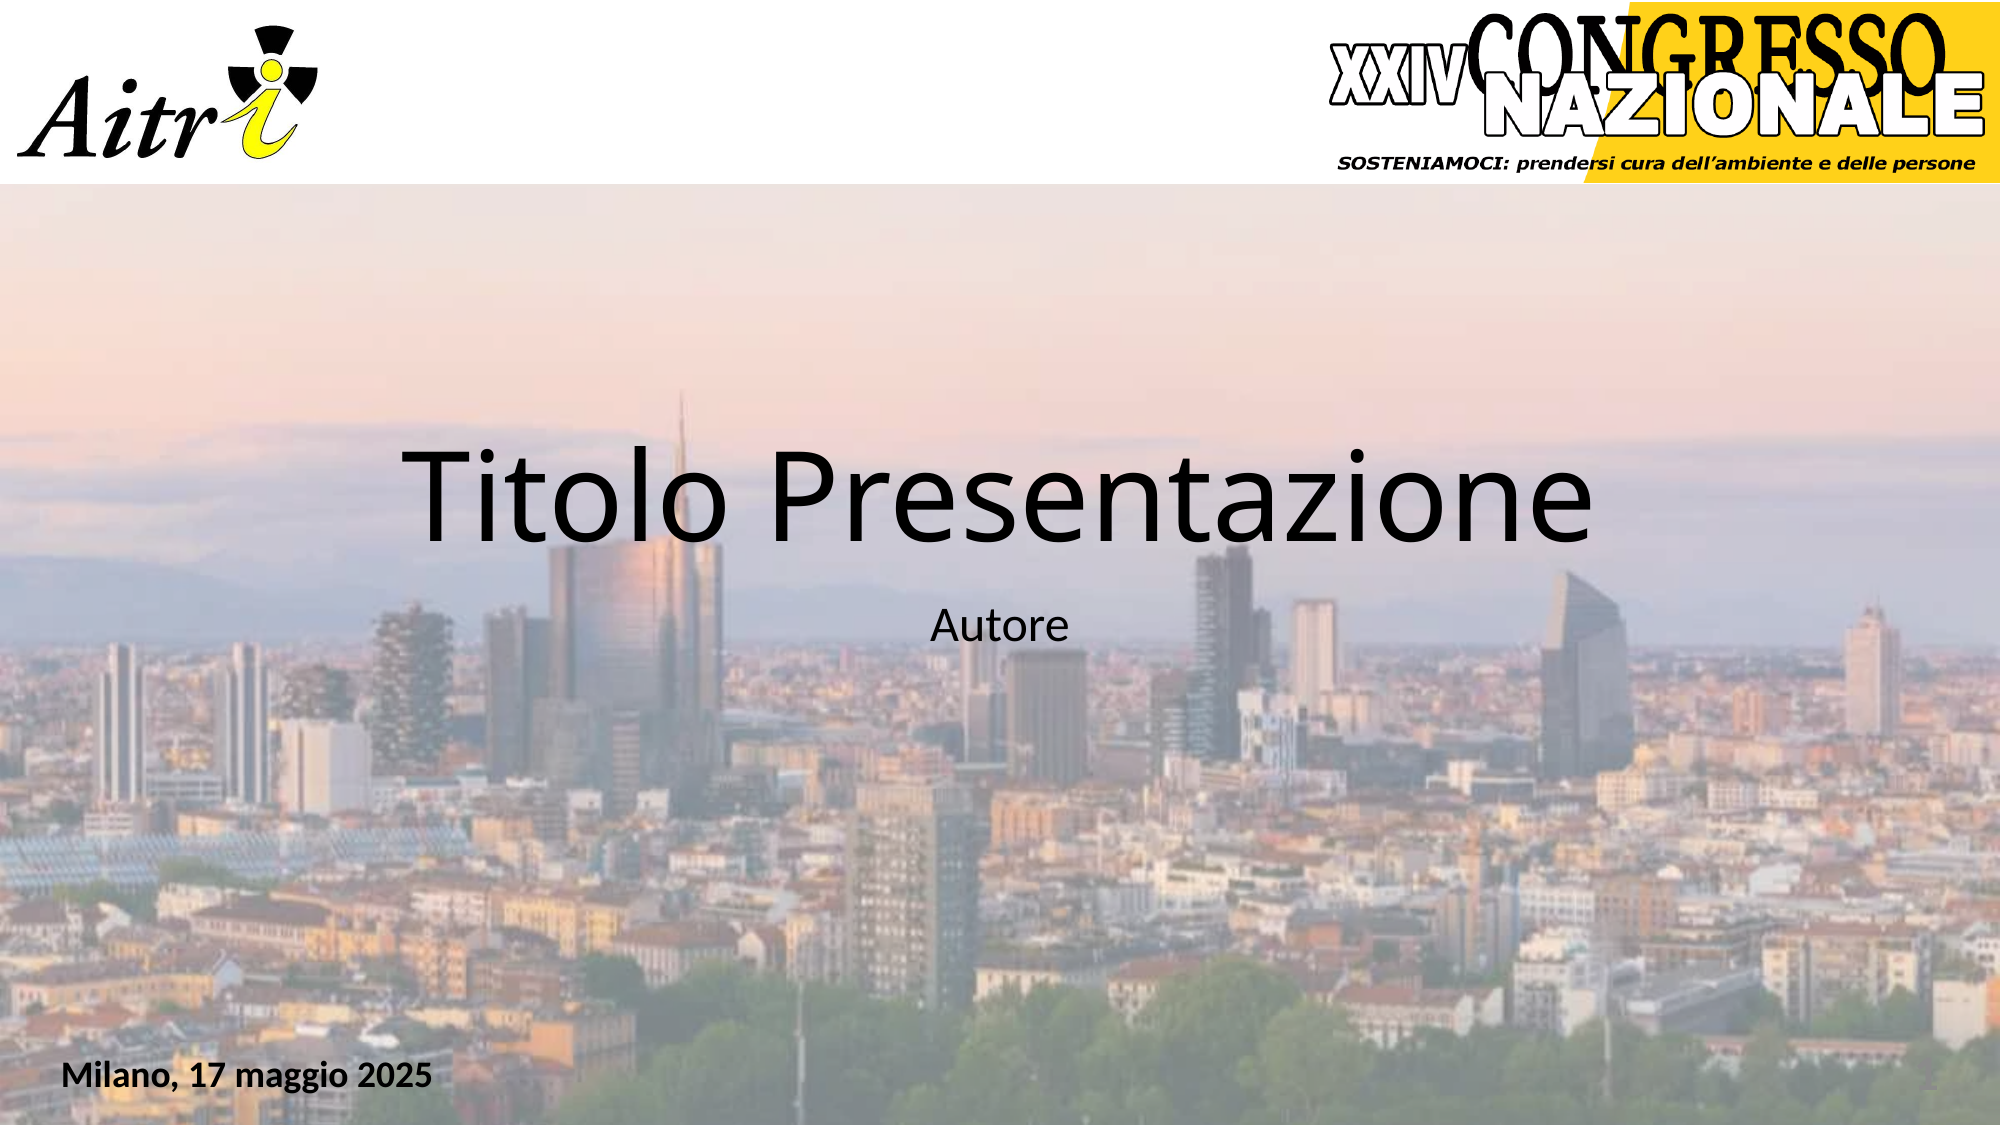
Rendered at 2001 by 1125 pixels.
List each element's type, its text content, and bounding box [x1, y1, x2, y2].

picture [0, 0, 339, 183]
title Titolo Presentazione [249, 184, 1750, 576]
slide_number 1 [1503, 1040, 1954, 1101]
subtitle Autore [249, 590, 1750, 863]
picture [1307, 2, 2000, 183]
